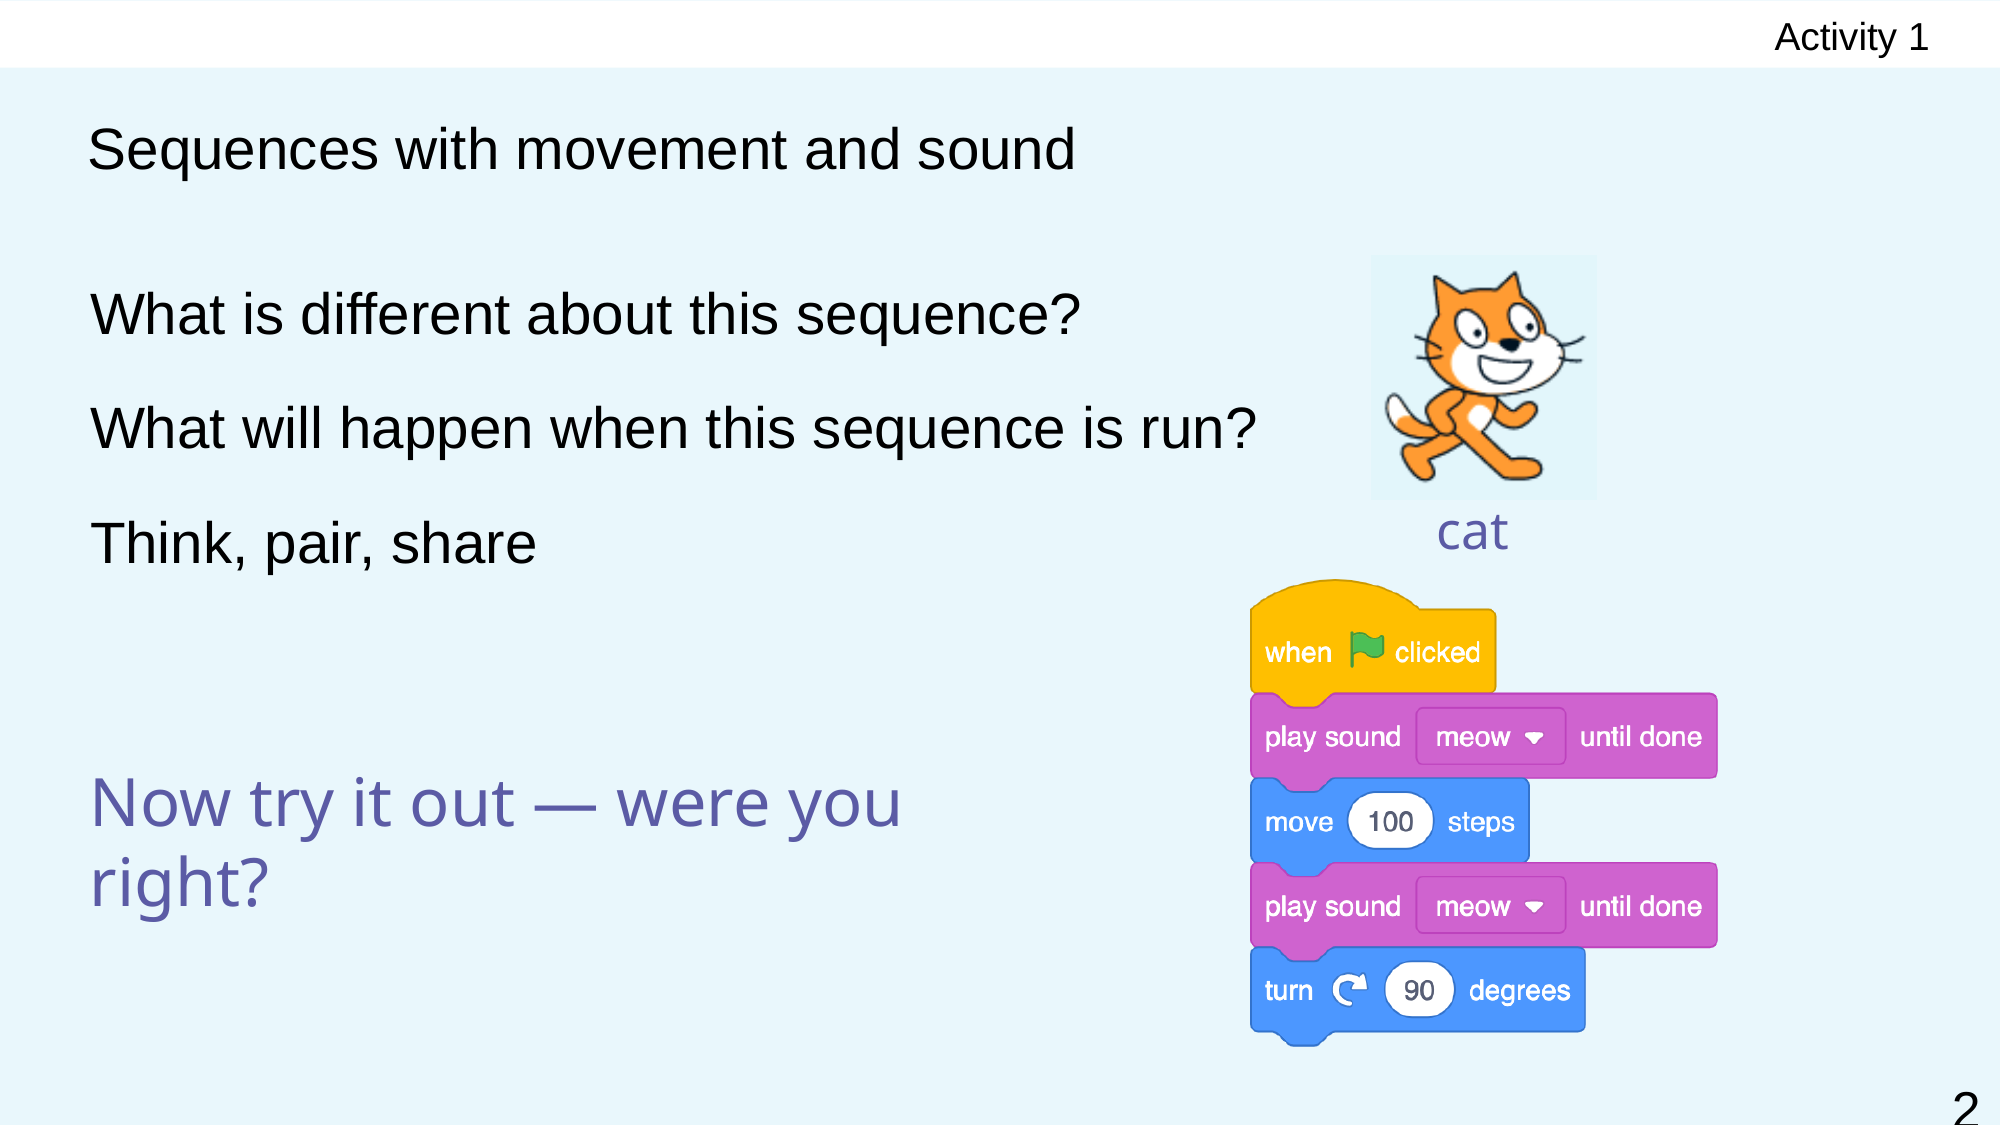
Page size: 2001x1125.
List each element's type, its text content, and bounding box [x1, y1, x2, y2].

title Sequences with movement and sound [67, 69, 1932, 223]
subtitle Activity 1 [1149, 0, 1930, 69]
text_box Now try it out — were you right? [69, 740, 1059, 893]
text_box cat [1360, 477, 1586, 546]
picture [1371, 255, 1597, 500]
picture [1247, 579, 1721, 1054]
list What is different about this sequence? What will happen when this sequence is run? Think, pair, share [70, 255, 1309, 1057]
slide_number 22 [1931, 1056, 2000, 1125]
